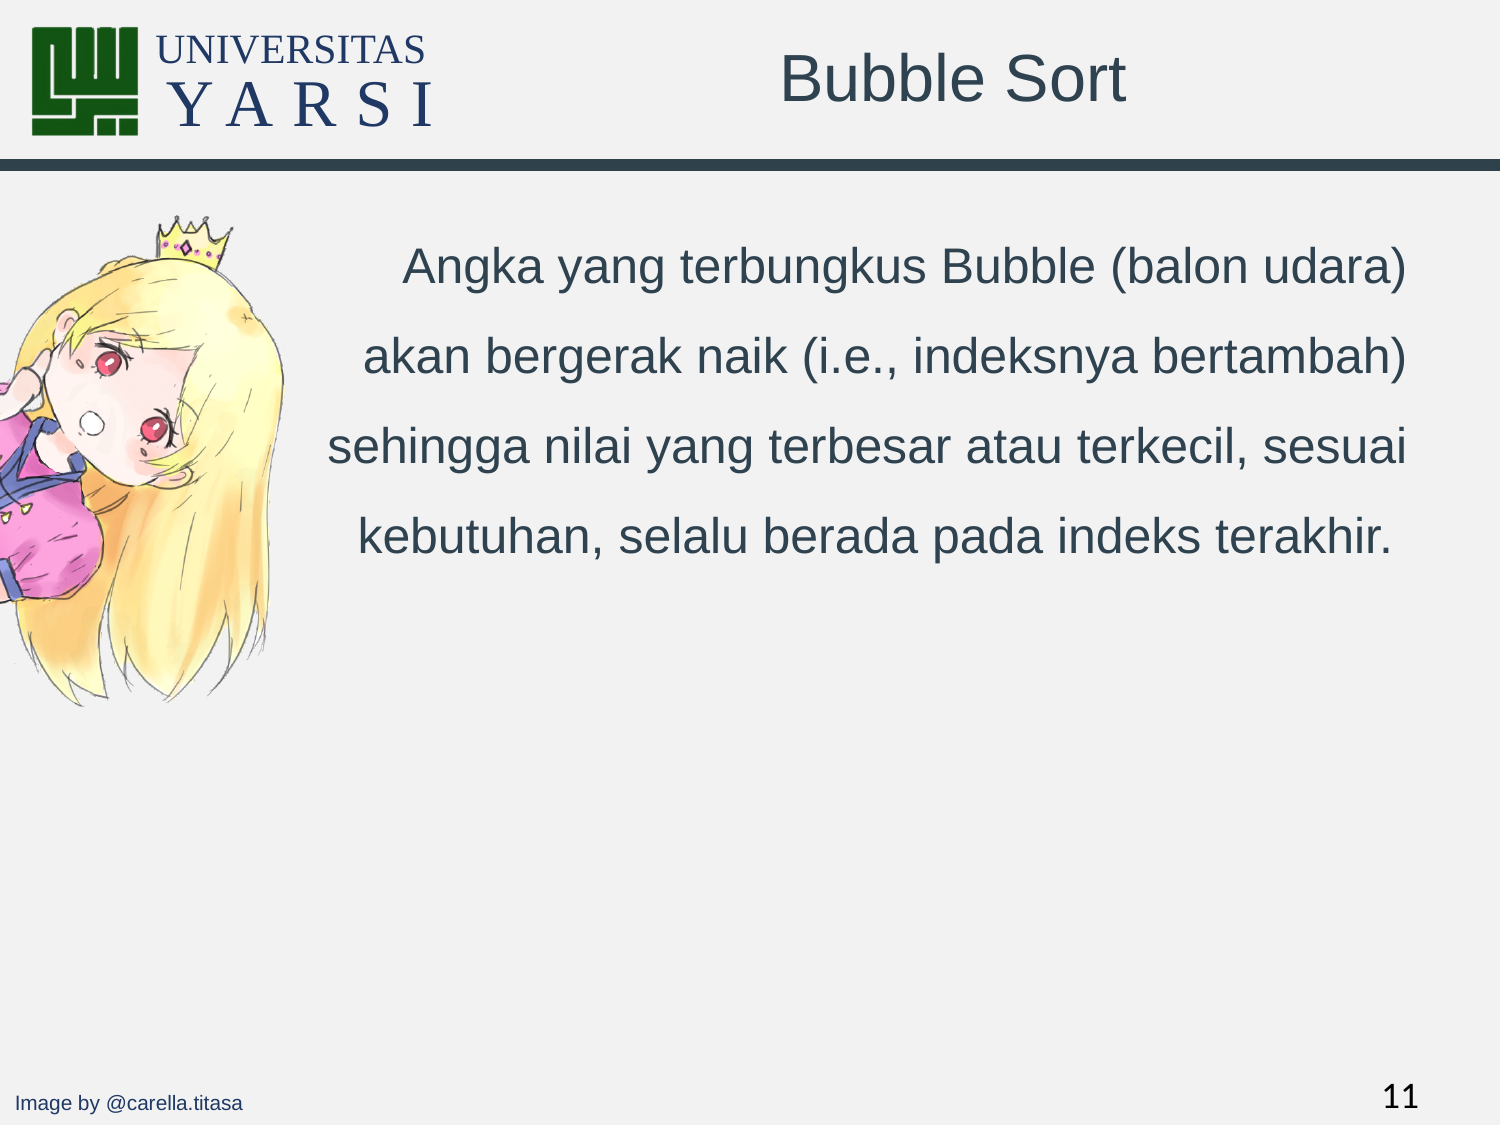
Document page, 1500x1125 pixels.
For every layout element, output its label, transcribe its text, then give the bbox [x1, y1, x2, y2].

title Bubble Sort [485, 35, 1422, 126]
list Angka yang terbungkus Bubble (balon udara) akan bergerak naik (i.e., indeksnya bertambah) sehingga nilai yang terbesar atau terkecil, sesuai kebutuhan, selalu berada pada indeks terakhir. [301, 196, 1423, 870]
picture [0, 212, 287, 707]
picture [18, 16, 149, 149]
